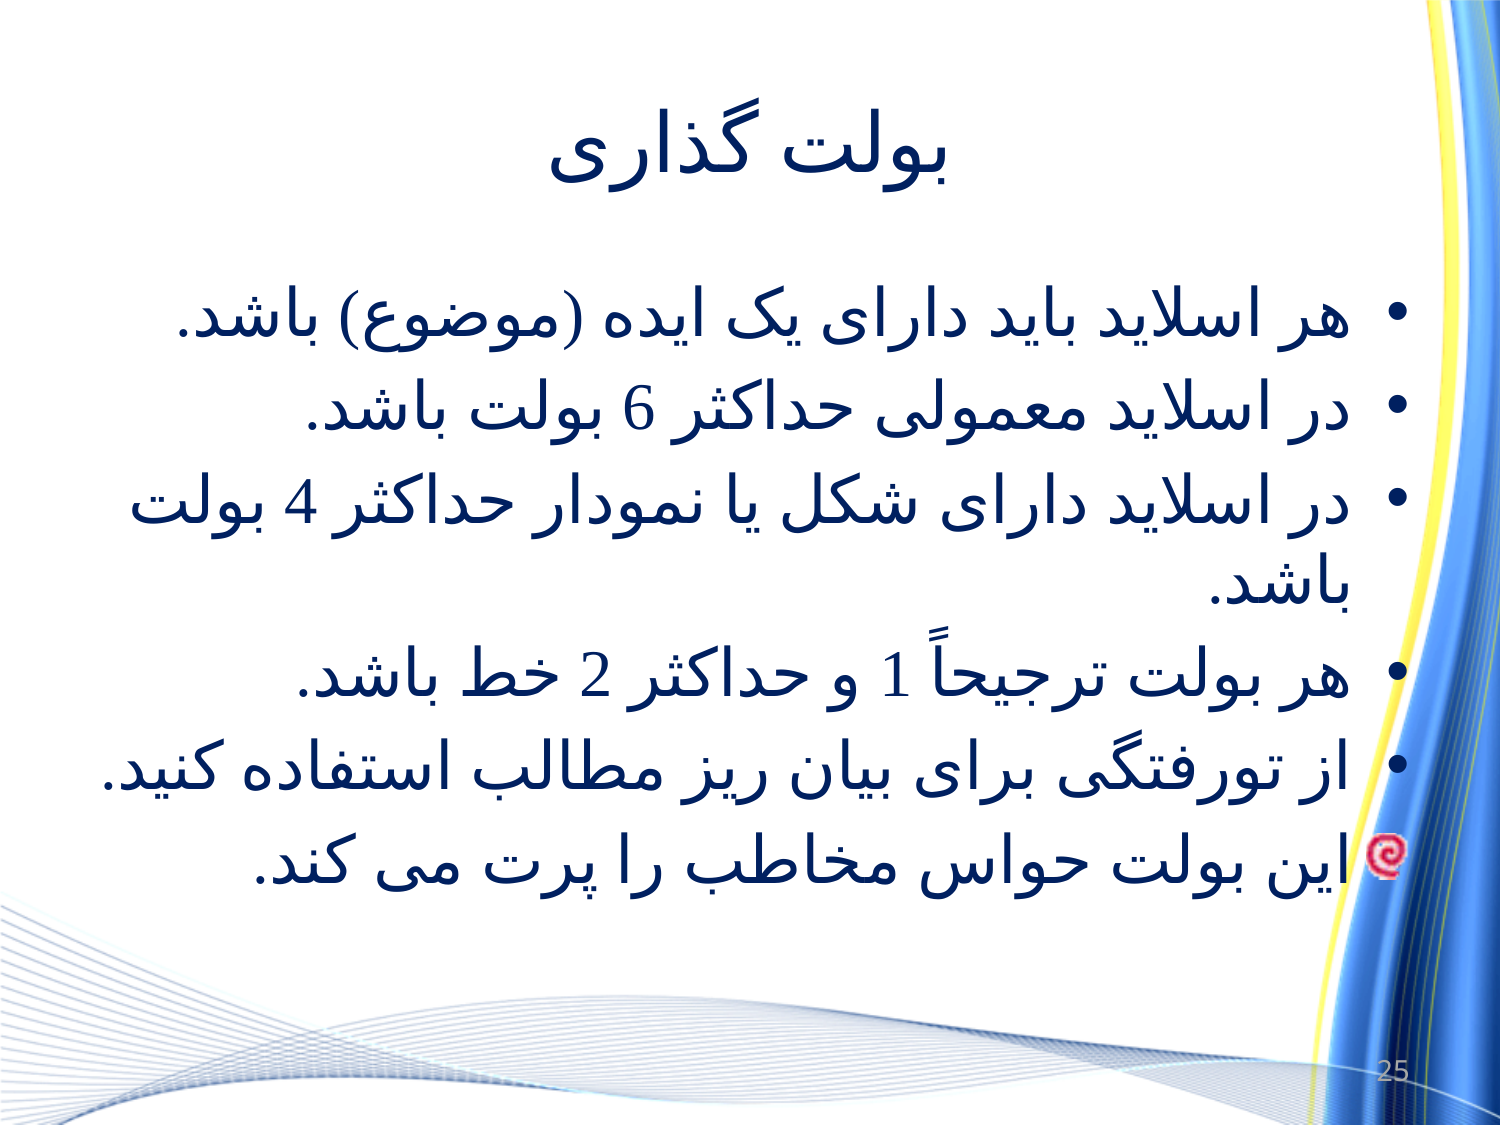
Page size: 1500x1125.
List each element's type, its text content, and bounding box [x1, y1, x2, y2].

picture [0, 0, 1500, 1125]
list هر اسلاید باید دارای یک ایده (موضوع) باشد. در اسلاید معمولی حداکثر 6 بولت باشد. در اسلاید دارای شکل یا نمودار حداکثر 4 بولت باشد. هر بولت ترجیحاً 1 و حداکثر 2 خط باشد. از تورفتگی برای بیان ریز مطالب استفاده کنید. این بولت حواس مخاطب را پرت می کند. [75, 262, 1425, 1005]
title بولت گذاری [75, 45, 1425, 233]
slide_number 25 [1074, 1042, 1425, 1103]
